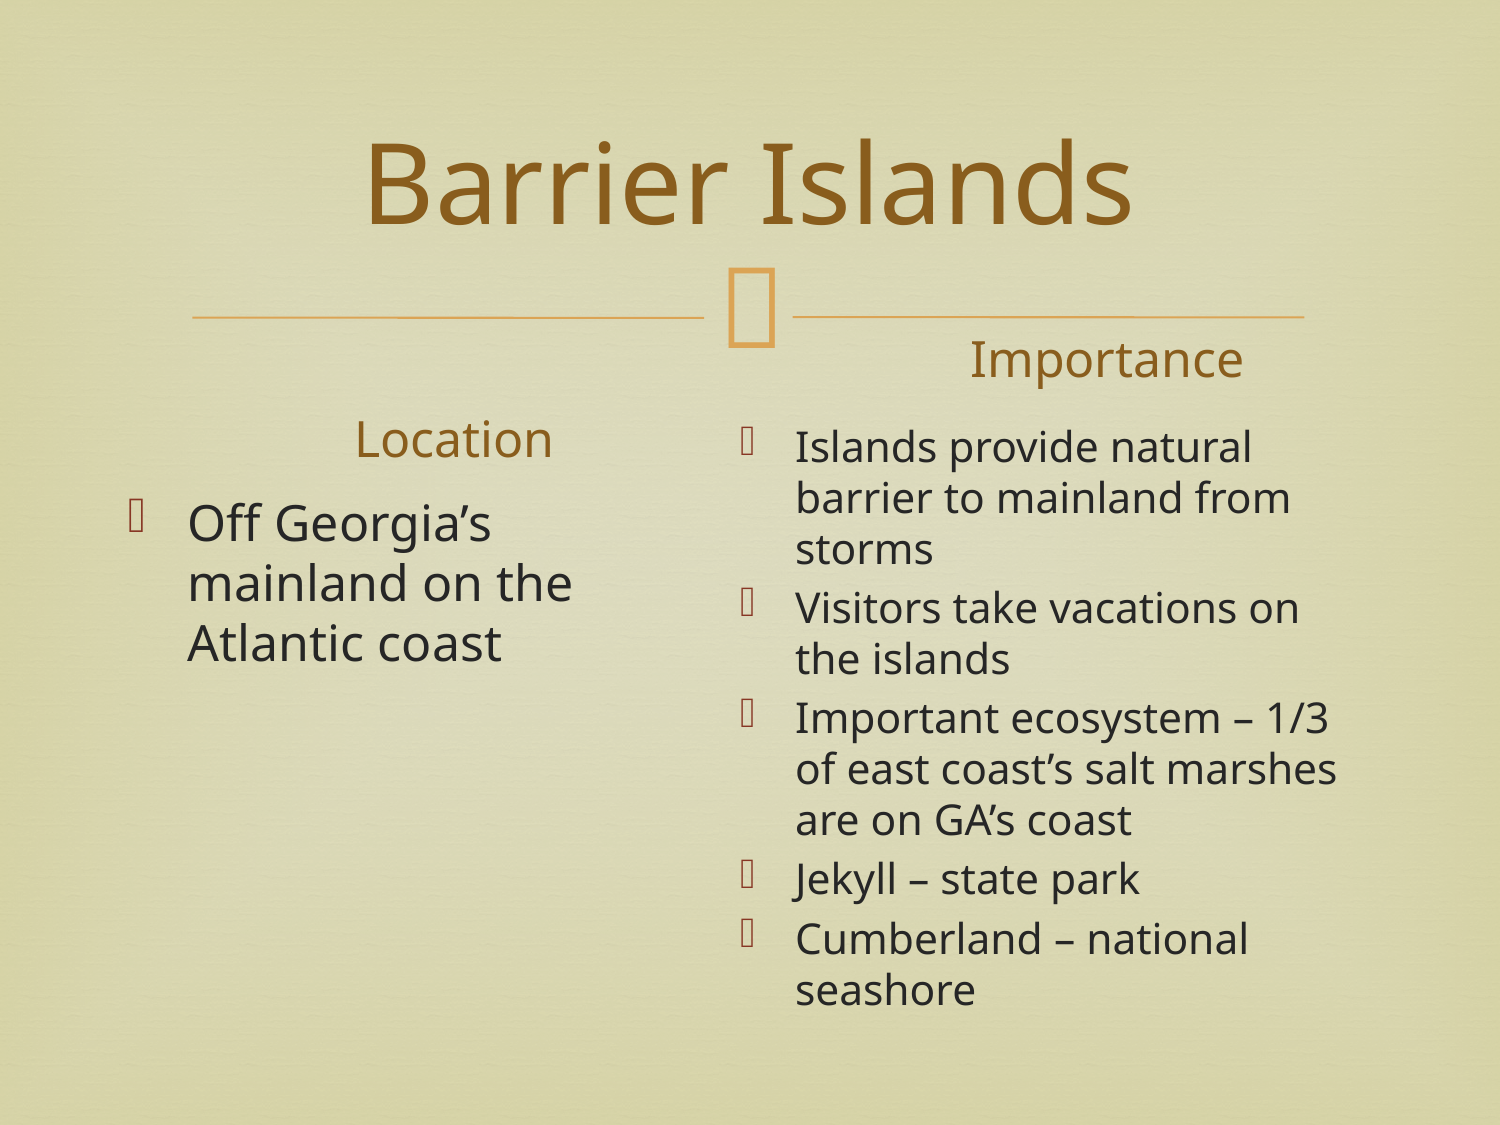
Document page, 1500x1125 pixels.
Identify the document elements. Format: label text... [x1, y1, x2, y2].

list Importance [825, 287, 1391, 396]
list Off Georgia’s mainland on the Atlantic coast [112, 483, 725, 1004]
list Location [172, 367, 738, 476]
title Barrier Islands [112, 93, 1386, 267]
list Islands provide natural barrier to mainland from storms Visitors take vacations on the islands Important ecosystem – 1/3 of east coast’s salt marshes are on GA’s coast Jekyll – state park Cumberland – national seashore [725, 412, 1386, 1025]
